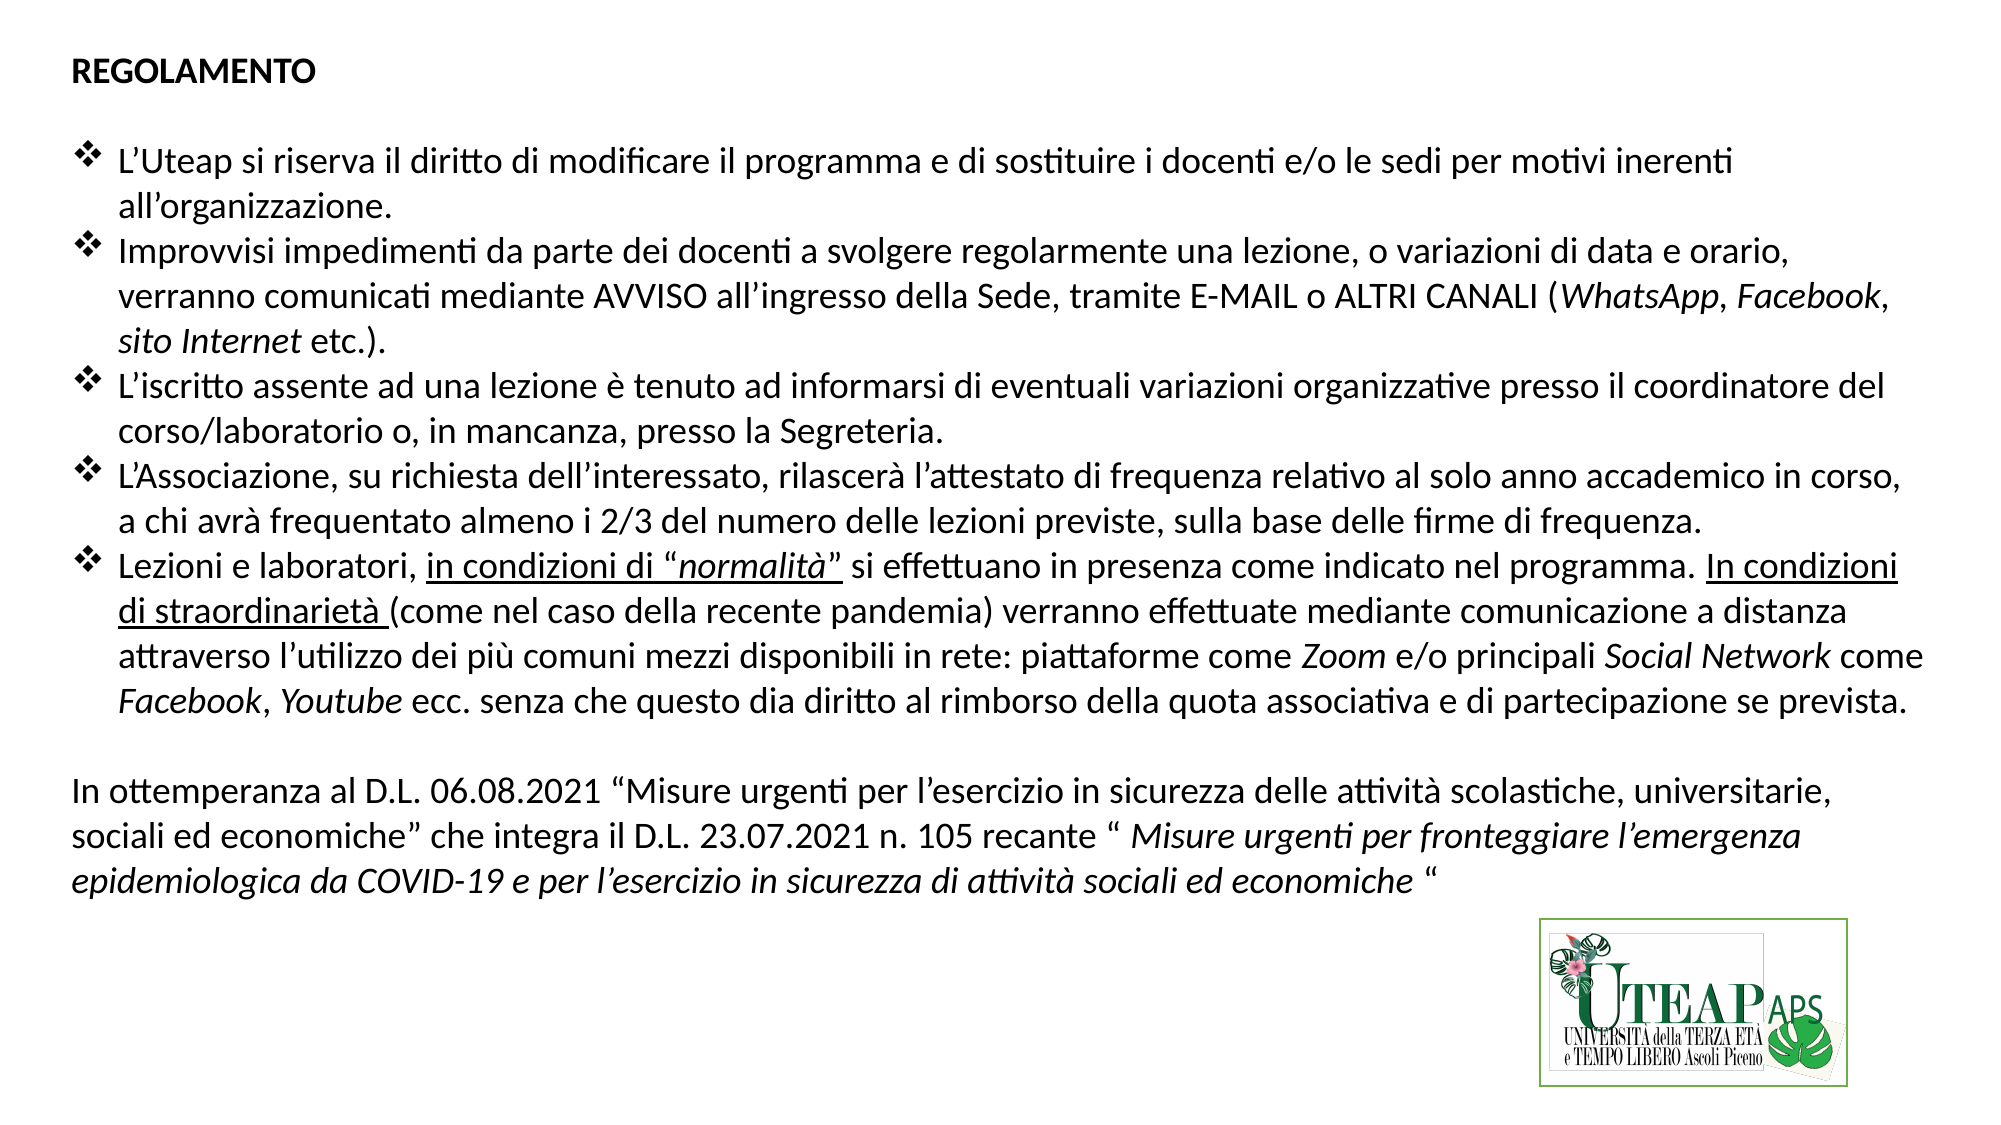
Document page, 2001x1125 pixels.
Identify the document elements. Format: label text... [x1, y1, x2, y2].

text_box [1538, 918, 1858, 1091]
text_box REGOLAMENTO L’Uteap si riserva il diritto di modificare il programma e di sostituire i docenti e/o le sedi per motivi inerenti all’organizzazione. Improvvisi impedimenti da parte dei docenti a svolgere regolarmente una lezione, o variazioni di data e orario, verranno comunicati mediante AVVISO all’ingresso della Sede, tramite E-MAIL o ALTRI CANALI (WhatsApp, Facebook, sito Internet etc.). L’iscritto assente ad una lezione è tenuto ad informarsi di eventuali variazioni organizzative presso il coordinatore del corso/laboratorio o, in mancanza, presso la Segreteria. L’Associazione, su richiesta dell’interessato, rilascerà l’attestato di frequenza relativo al solo anno accademico in corso, a chi avrà frequentato almeno i 2/3 del numero delle lezioni previste, sulla base delle firme di frequenza. Lezioni e laboratori, in condizioni di “normalità” si effettuano in presenza come indicato nel programma. In condizioni di straordinarietà (come nel caso della recente pandemia) verranno effettuate mediante comunicazione a distanza attraverso l’utilizzo dei più comuni mezzi disponibili in rete: piattaforme come Zoom e/o principali Social Network come Facebook, Youtube ecc. senza che questo dia diritto al rimborso della quota associativa e di partecipazione se prevista. In ottemperanza al D.L. 06.08.2021 “Misure urgenti per l’esercizio in sicurezza delle attività scolastiche, universitarie, sociali ed economiche” che integra il D.L. 23.07.2021 n. 105 recante “ Misure urgenti per fronteggiare l’emergenza epidemiologica da COVID-19 e per l’esercizio in sicurezza di attività sociali ed economiche “ [56, 38, 1945, 954]
